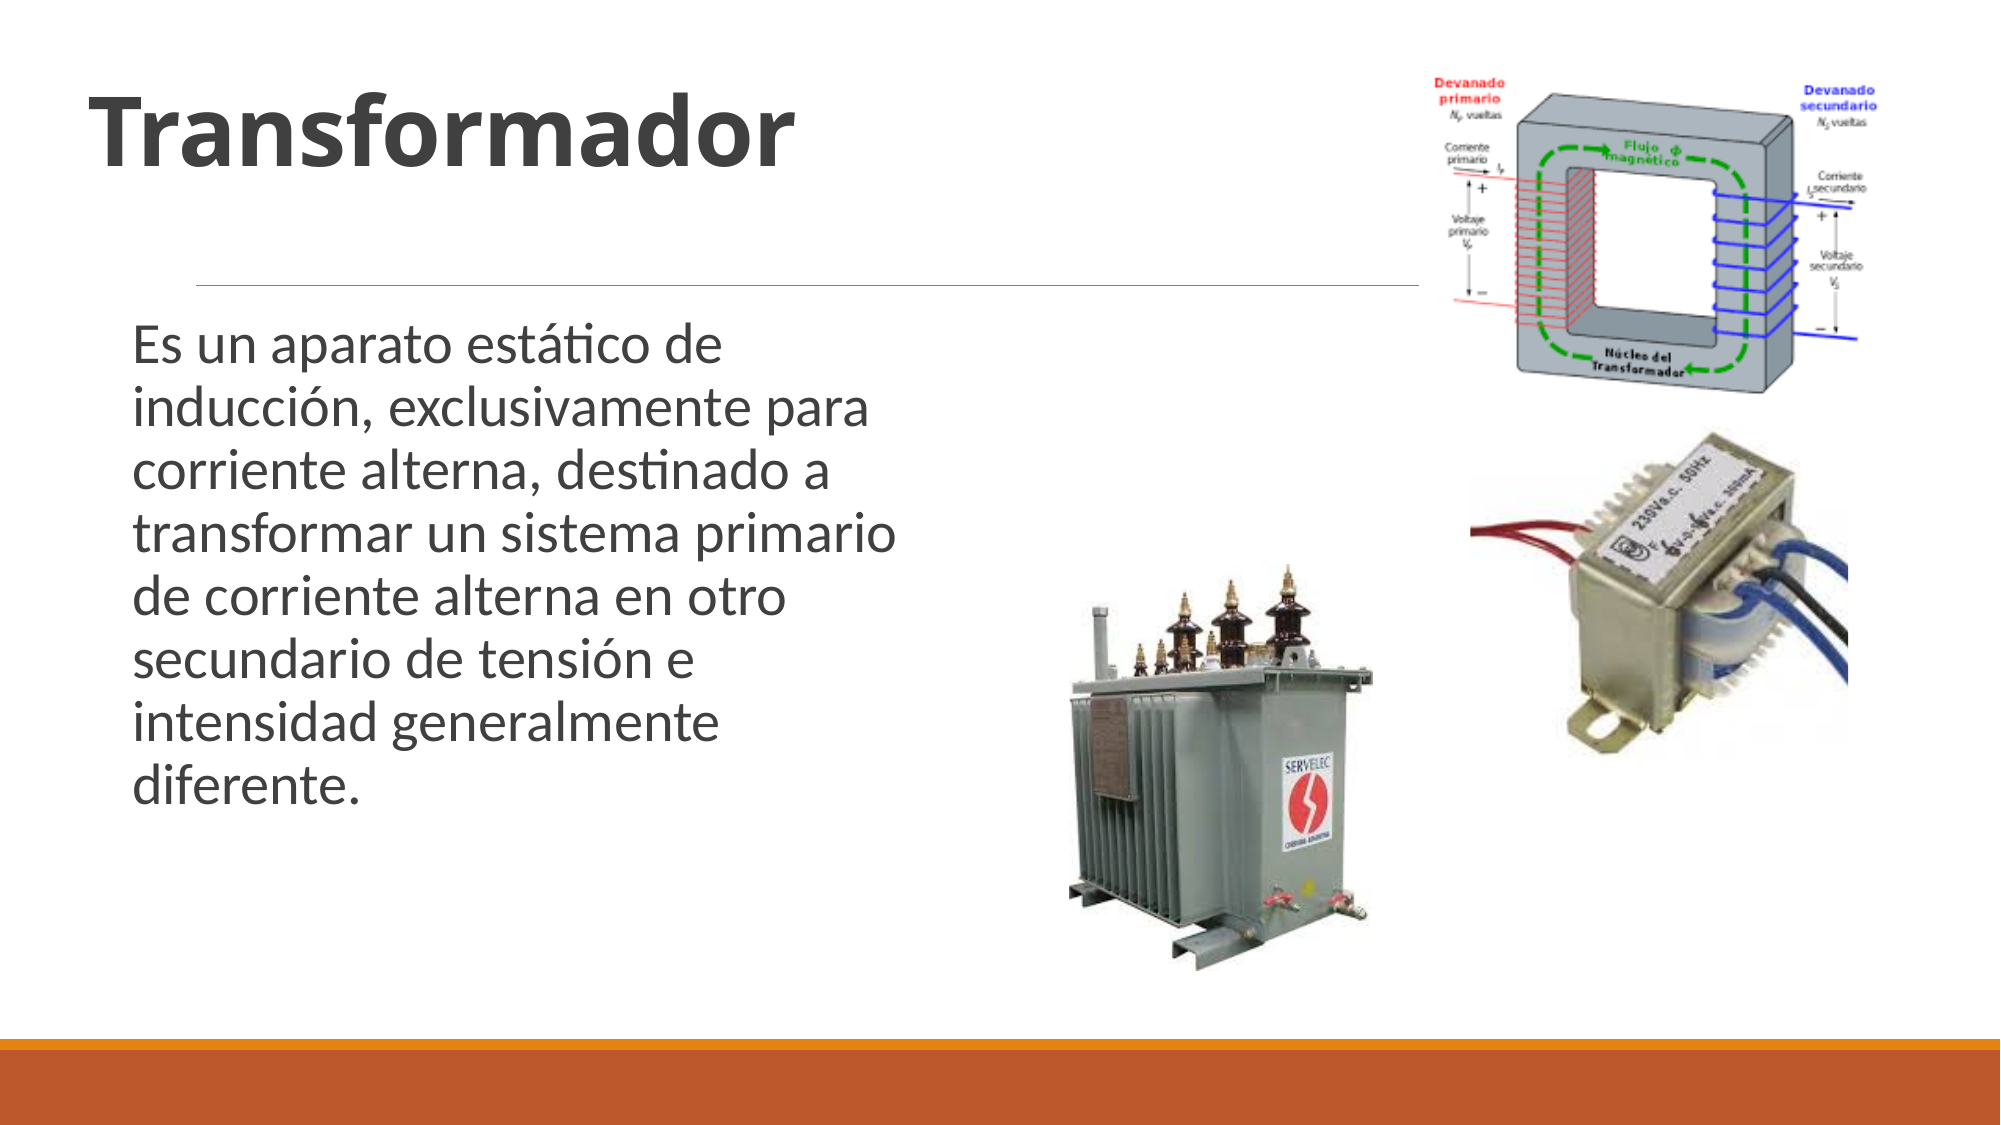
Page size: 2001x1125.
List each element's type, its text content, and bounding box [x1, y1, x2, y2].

picture [1419, 58, 1900, 769]
picture [1069, 564, 1374, 972]
title Transformador [60, 58, 850, 194]
list Es un aparato estático de inducción, exclusivamente para corriente alterna, destinado a transformar un sistema primario de corriente alterna en otro secundario de tensión e intensidad generalmente diferente. [116, 305, 950, 938]
